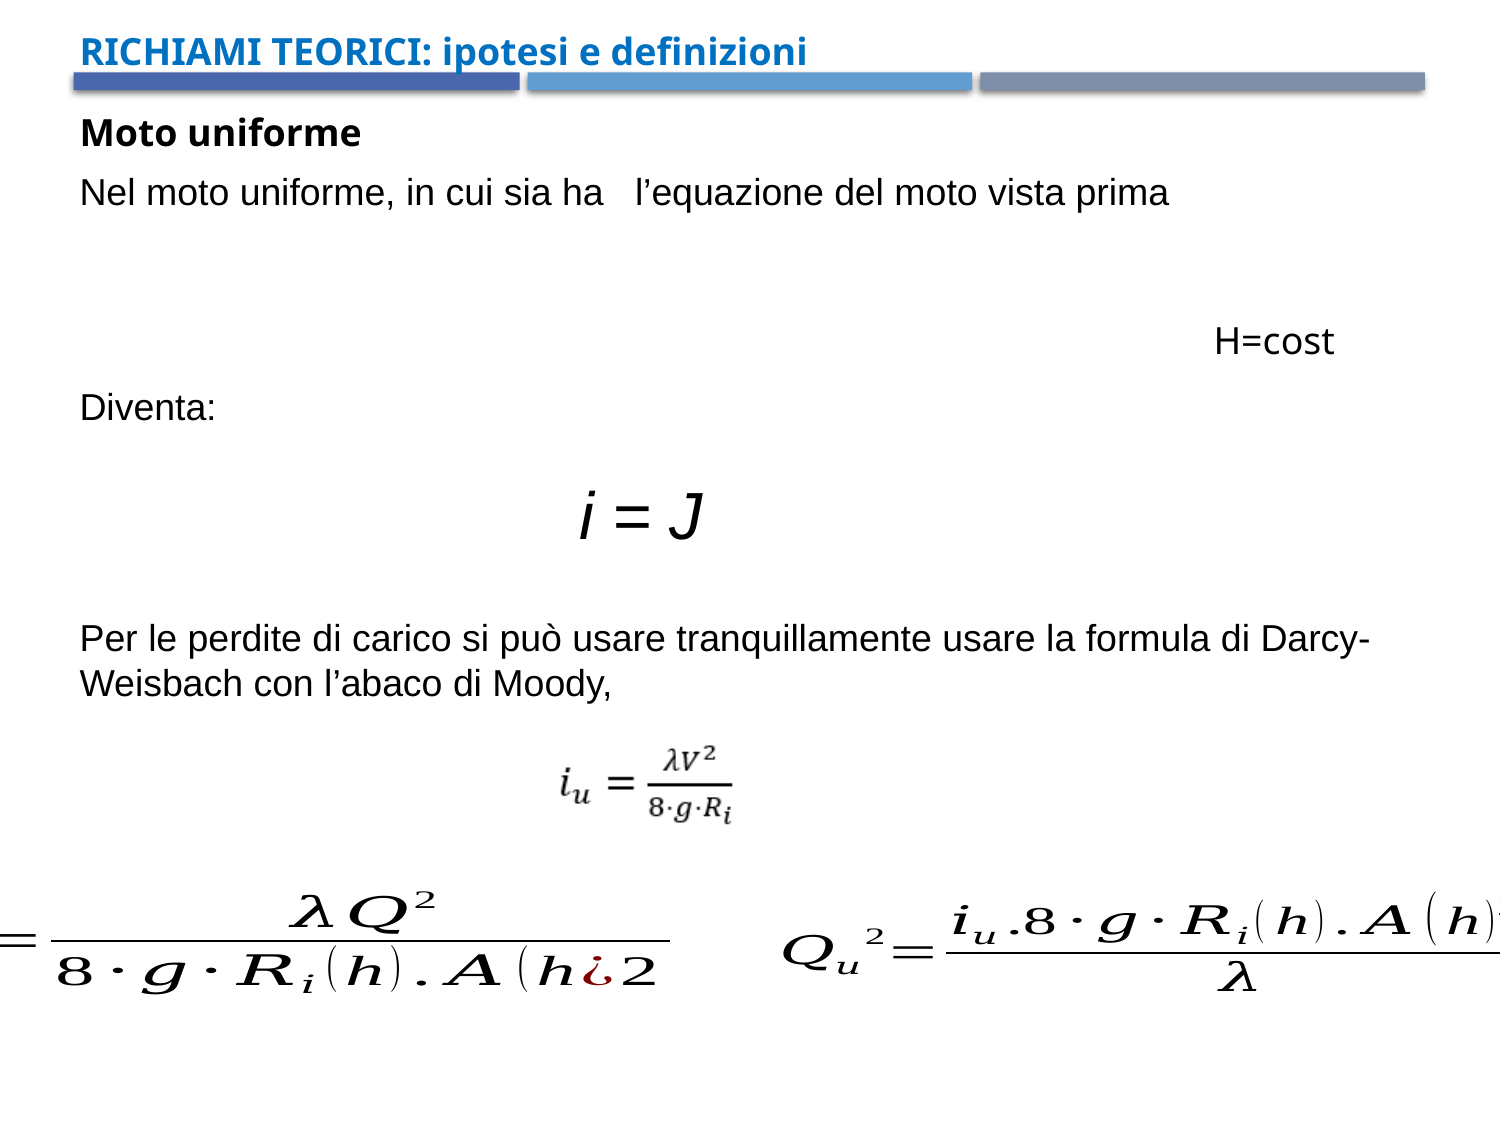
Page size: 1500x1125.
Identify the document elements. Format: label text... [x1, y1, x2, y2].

text_box RICHIAMI TEORICI: ipotesi e definizioni [64, 20, 975, 81]
text_box Per le perdite di carico si può usare tranquillamente usare la formula di Darcy-Weisbach con l’abaco di Moody, [64, 606, 1483, 712]
text_box Moto uniforme [64, 101, 815, 162]
text_box H=cost [1198, 309, 1435, 369]
picture [497, 715, 778, 851]
